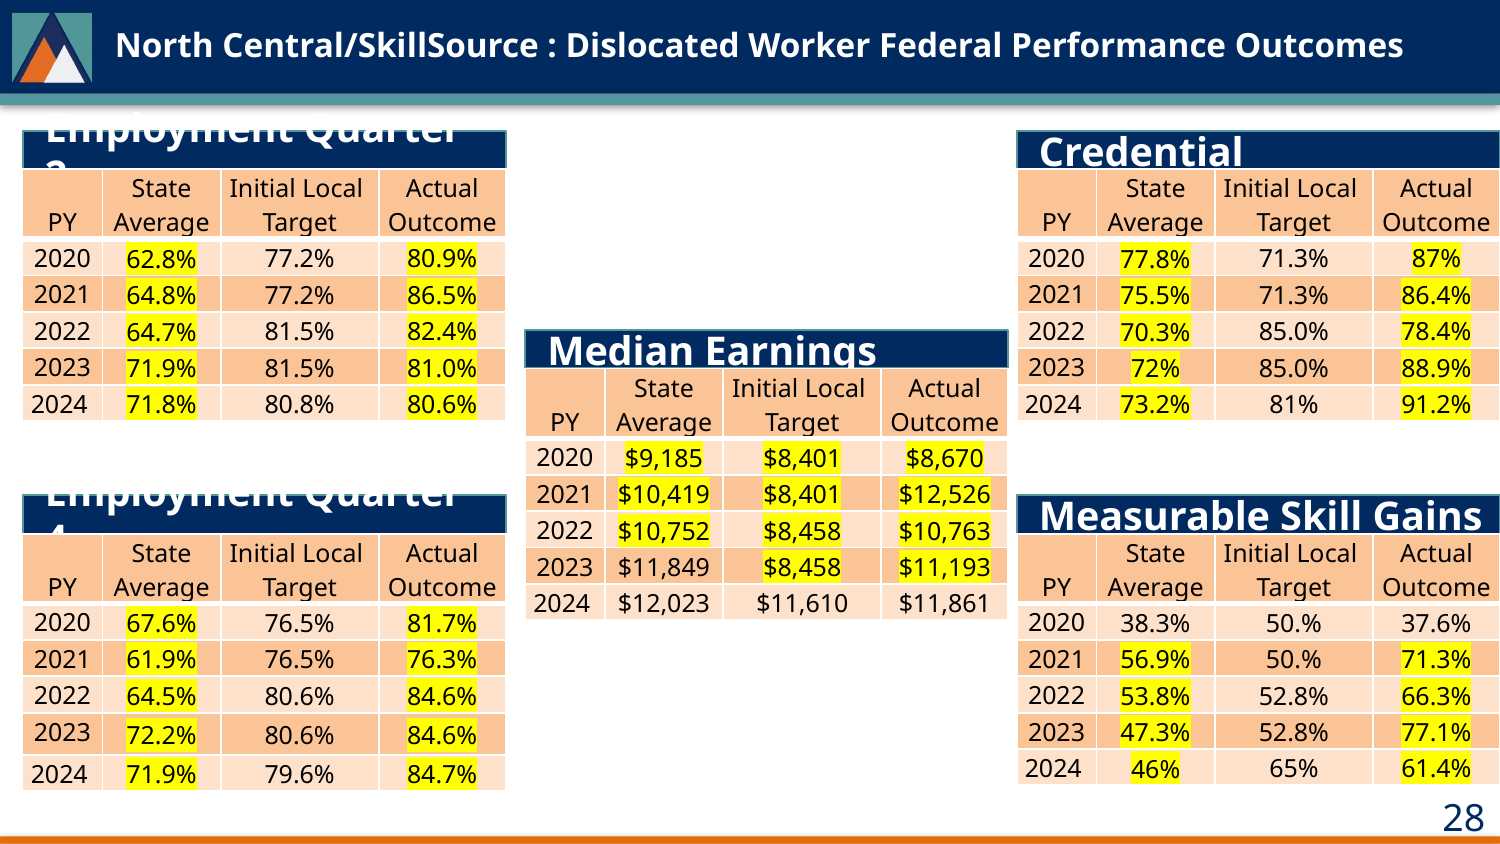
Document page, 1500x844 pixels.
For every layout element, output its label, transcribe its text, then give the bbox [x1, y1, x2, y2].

table_cell 71.3% [1216, 276, 1372, 311]
table_cell 81.5% [222, 313, 378, 347]
table_cell 2021 [23, 276, 102, 311]
table_header Actual Outcome [380, 535, 505, 601]
table_cell $12,023 [606, 585, 722, 619]
table_cell $8,401 [724, 441, 880, 474]
table_cell 66.3% [1374, 677, 1499, 712]
table_cell 2021 [1018, 276, 1096, 311]
table_header Initial Local Target [222, 535, 378, 601]
text_box Employment Quarter 4 [22, 495, 506, 533]
table_cell 2024 [526, 585, 604, 619]
table_cell 80.6% [222, 677, 378, 712]
text_box Measurable Skill Gains [1016, 495, 1500, 533]
table_cell 2023 [1018, 349, 1096, 384]
table_cell 52.8% [1216, 714, 1372, 748]
table_cell 46% [1097, 750, 1214, 784]
picture [8, 9, 95, 85]
table_cell 37.6% [1374, 606, 1499, 639]
table_cell $11,849 [606, 548, 722, 583]
table_cell 78.4% [1374, 313, 1499, 347]
table_cell 2023 [1018, 714, 1096, 748]
table_header Actual Outcome [1374, 535, 1499, 601]
table_cell 64.5% [103, 677, 220, 712]
table_cell 86.5% [380, 276, 505, 311]
table_cell 2022 [526, 512, 604, 547]
table_cell 67.6% [103, 606, 220, 639]
table_cell 71.9% [103, 349, 220, 384]
table_cell 85.0% [1216, 349, 1372, 384]
table_cell 85.0% [1216, 313, 1372, 347]
table_cell 2020 [23, 242, 102, 275]
table_header Initial Local Target [1216, 170, 1372, 236]
table_cell 81.0% [380, 349, 505, 384]
text_box Employment Quarter 2 [22, 131, 506, 168]
table_cell 77.1% [1374, 714, 1499, 748]
table_cell 2020 [526, 441, 604, 474]
table_cell 72% [1097, 349, 1214, 384]
table_cell 2020 [1018, 242, 1096, 275]
table_cell 81.5% [222, 349, 378, 384]
table_header Actual Outcome [882, 369, 1007, 436]
table_cell 61.4% [1374, 750, 1499, 784]
table_cell 71.3% [1374, 641, 1499, 675]
table_cell 50.% [1216, 606, 1372, 639]
table_cell 64.8% [103, 276, 220, 311]
table_cell $8,458 [724, 512, 880, 547]
table_cell 91.2% [1374, 386, 1499, 420]
table_cell 50.% [1216, 641, 1372, 675]
table_cell $10,763 [882, 512, 1007, 547]
table_cell 2020 [23, 606, 102, 639]
table_cell 2022 [23, 677, 102, 712]
text_box Median Earnings [525, 330, 1009, 368]
table_cell 2020 [1018, 606, 1096, 639]
table_cell 2024 [23, 756, 102, 790]
table_header PY [1018, 535, 1096, 601]
title North Central/SkillSource : Dislocated Worker Federal Performance Outcomes [99, 0, 1442, 94]
table_cell 84.6% [380, 714, 505, 754]
table_cell 70.3% [1097, 313, 1214, 347]
table_cell $12,526 [882, 476, 1007, 510]
table_header State Average [103, 535, 220, 601]
table_cell 2021 [23, 641, 102, 675]
table_cell 71.8% [103, 386, 220, 420]
table_cell 71.3% [1216, 242, 1372, 275]
table_cell 73.2% [1097, 386, 1214, 420]
table_cell 80.9% [380, 242, 505, 275]
table_cell 80.6% [222, 714, 378, 754]
table_cell 65% [1216, 750, 1372, 784]
table_cell 76.5% [222, 606, 378, 639]
table_cell 84.7% [380, 756, 505, 790]
table_cell 84.6% [380, 677, 505, 712]
table_cell 77.8% [1097, 242, 1214, 275]
table_cell $10,752 [606, 512, 722, 547]
table_cell 86.4% [1374, 276, 1499, 311]
table_cell 80.6% [380, 386, 505, 420]
table_header State Average [1097, 170, 1214, 236]
table_cell 77.2% [222, 242, 378, 275]
table_cell $8,670 [882, 441, 1007, 474]
table_cell $11,610 [724, 585, 880, 619]
table_cell 79.6% [222, 756, 378, 790]
table_cell $8,401 [724, 476, 880, 510]
table_cell 56.9% [1097, 641, 1214, 675]
table_cell 2021 [526, 476, 604, 510]
table_cell $11,861 [882, 585, 1007, 619]
table_header Actual Outcome [380, 170, 505, 236]
table_header State Average [103, 170, 220, 236]
table_header Initial Local Target [724, 369, 880, 436]
table_header Initial Local Target [1216, 535, 1372, 601]
table_cell 80.8% [222, 386, 378, 420]
table_header PY [1018, 170, 1096, 236]
table_cell 72.2% [103, 714, 220, 754]
table_cell 53.8% [1097, 677, 1214, 712]
table_cell 2023 [23, 349, 102, 384]
table_cell 62.8% [103, 242, 220, 275]
table_cell 81% [1216, 386, 1372, 420]
table_cell 77.2% [222, 276, 378, 311]
table_cell 71.9% [103, 756, 220, 790]
table_cell 2023 [526, 548, 604, 583]
table_cell 2022 [1018, 313, 1096, 347]
table_cell $11,193 [882, 548, 1007, 583]
table_cell 2024 [1018, 386, 1096, 420]
table_cell 2021 [1018, 641, 1096, 675]
table_cell 64.7% [103, 313, 220, 347]
table_cell 2024 [23, 386, 102, 420]
table_header PY [23, 535, 102, 601]
table_cell 2023 [23, 714, 102, 754]
table_cell 87% [1374, 242, 1499, 275]
text_box Credential [1016, 131, 1500, 168]
table_cell 2024 [1018, 750, 1096, 784]
table_cell 76.3% [380, 641, 505, 675]
table_header State Average [1097, 535, 1214, 601]
table_header Actual Outcome [1374, 170, 1499, 236]
table_cell 47.3% [1097, 714, 1214, 748]
table_cell $8,458 [724, 548, 880, 583]
table_cell 88.9% [1374, 349, 1499, 384]
table_cell 82.4% [380, 313, 505, 347]
table_cell 52.8% [1216, 677, 1372, 712]
table_cell 81.7% [380, 606, 505, 639]
table_cell 61.9% [103, 641, 220, 675]
table_cell 75.5% [1097, 276, 1214, 311]
table_cell 76.5% [222, 641, 378, 675]
table_cell 2022 [1018, 677, 1096, 712]
table_cell $10,419 [606, 476, 722, 510]
table_header Initial Local Target [222, 170, 378, 236]
table_header PY [23, 170, 102, 236]
table_header State Average [606, 369, 722, 436]
table_cell 2022 [23, 313, 102, 347]
table_header PY [526, 369, 604, 436]
table_cell $9,185 [606, 441, 722, 474]
table_cell 38.3% [1097, 606, 1214, 639]
